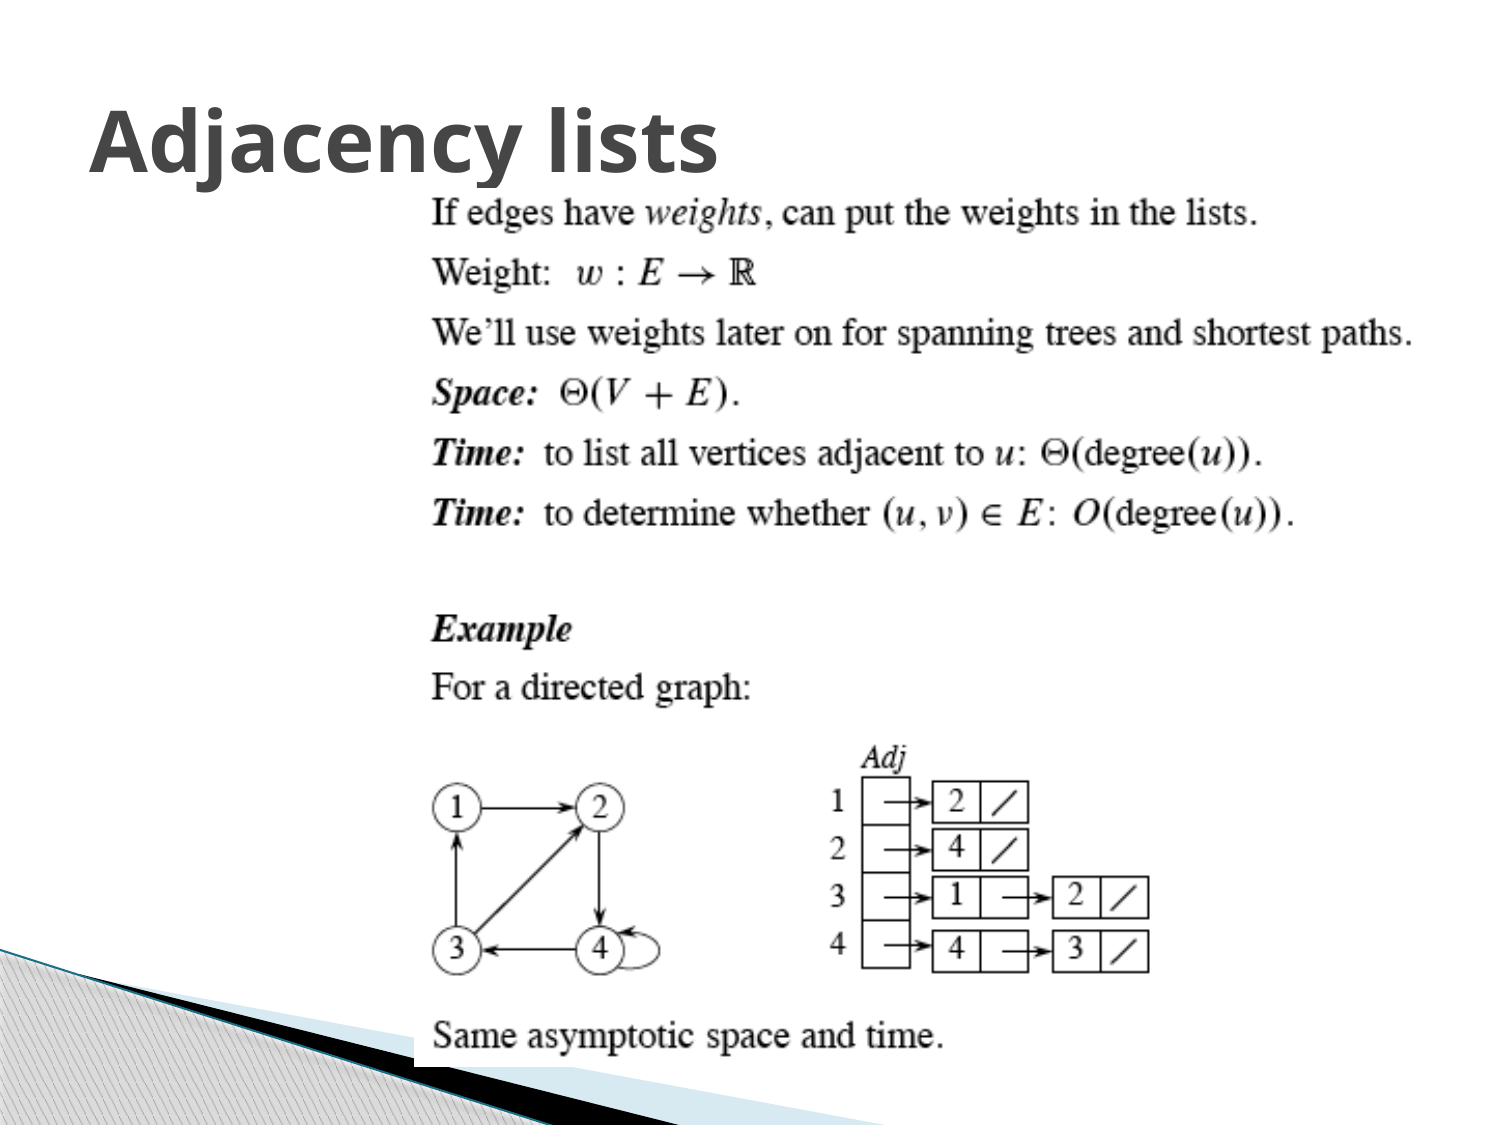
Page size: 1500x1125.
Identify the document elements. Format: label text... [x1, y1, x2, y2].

title Adjacency lists [75, 45, 1425, 233]
picture [414, 188, 1436, 1068]
